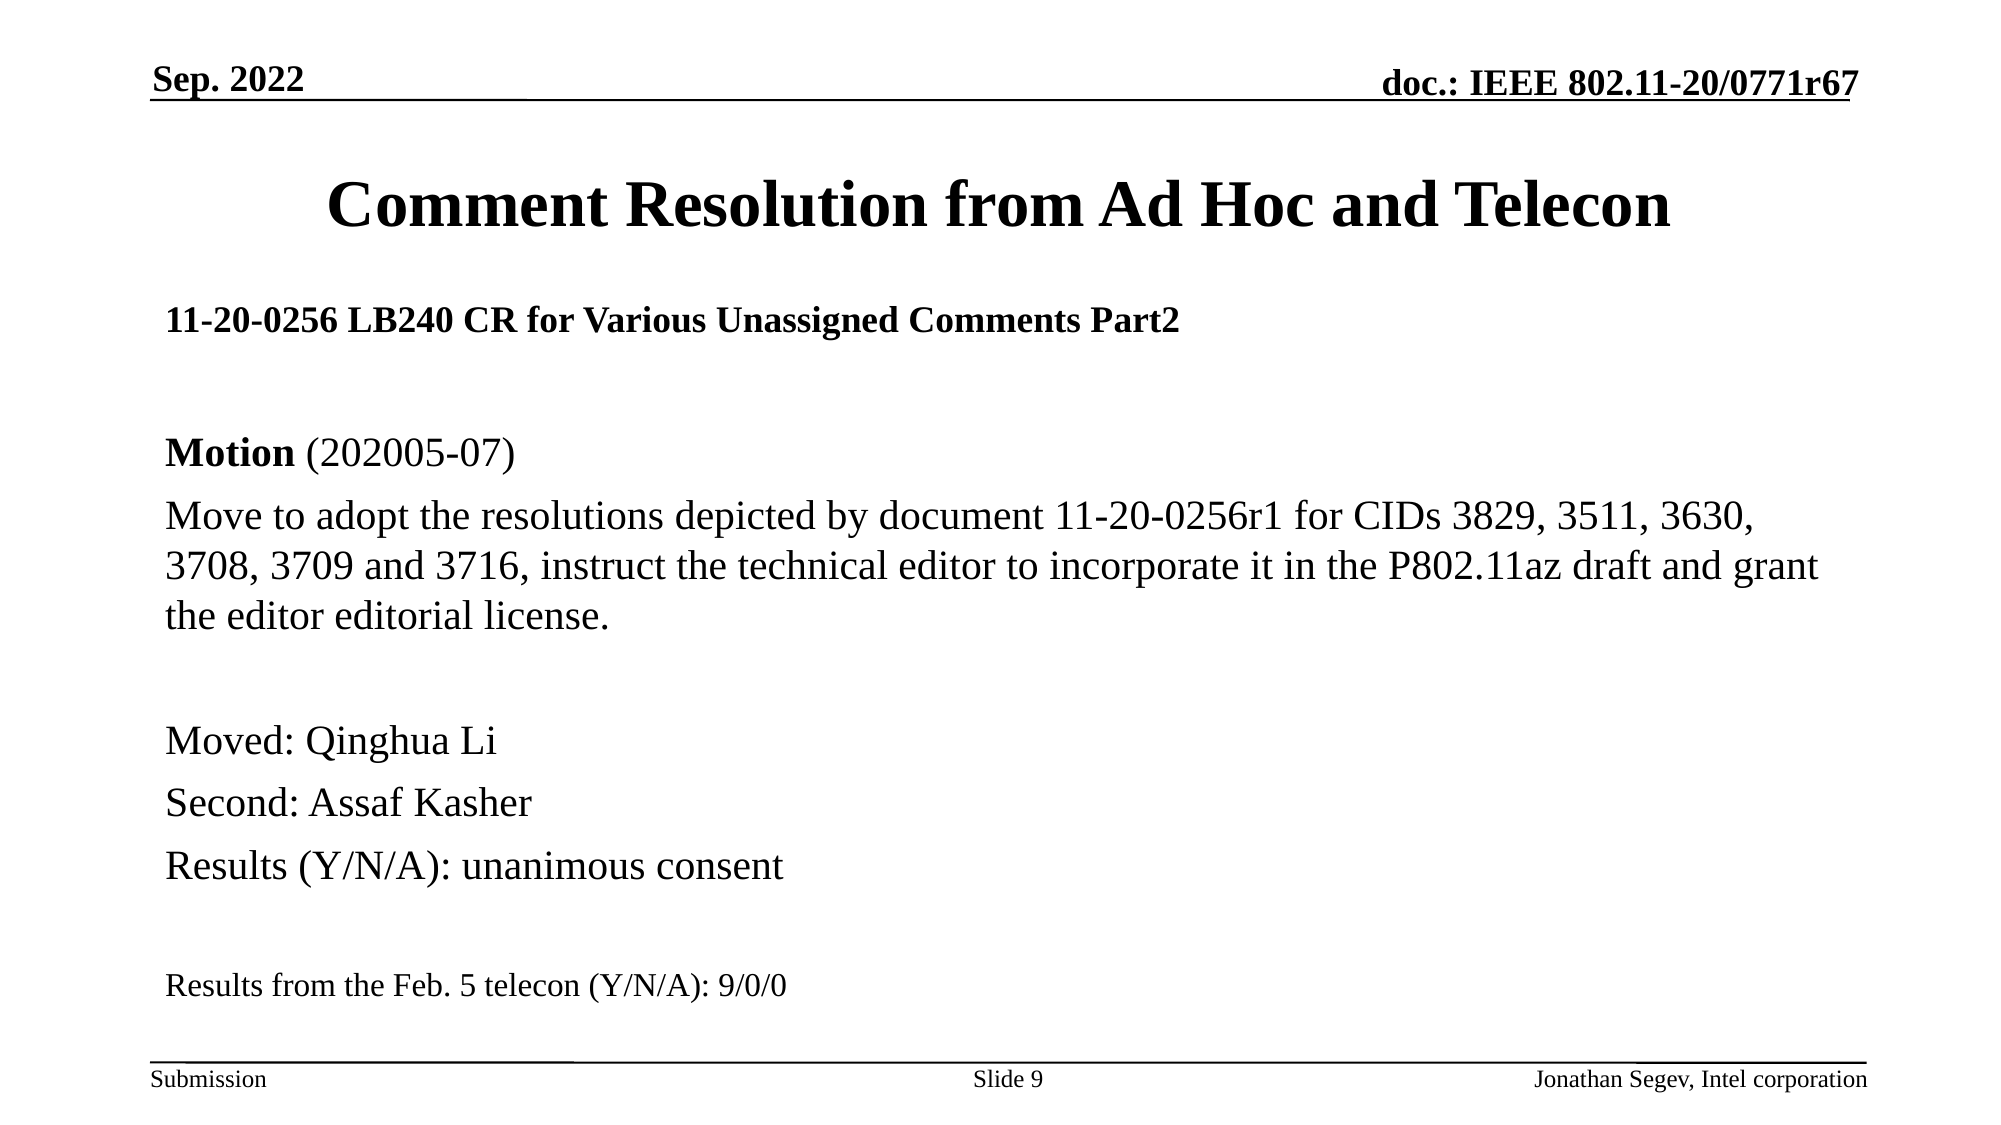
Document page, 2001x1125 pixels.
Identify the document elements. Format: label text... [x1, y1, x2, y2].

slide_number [152, 54, 563, 100]
title Comment Resolution from Ad Hoc and Telecon [149, 112, 1850, 286]
slide_number Slide 9 [950, 1061, 1067, 1123]
footer Jonathan Segev, Intel corporation [1171, 1061, 1869, 1093]
list 11-20-0256 LB240 CR for Various Unassigned Comments Part2 Motion (202005-07) Move to adopt the resolutions depicted by document 11-20-0256r1 for CIDs 3829, 3511, 3630, 3708, 3709 and 3716, instruct the technical editor to incorporate it in the P802.11az draft and grant the editor editorial license. Moved: Qinghua Li Second: Assaf Kasher Results (Y/N/A): unanimous consent Results from the Feb. 5 telecon (Y/N/A): 9/0/0 [149, 286, 1850, 1000]
